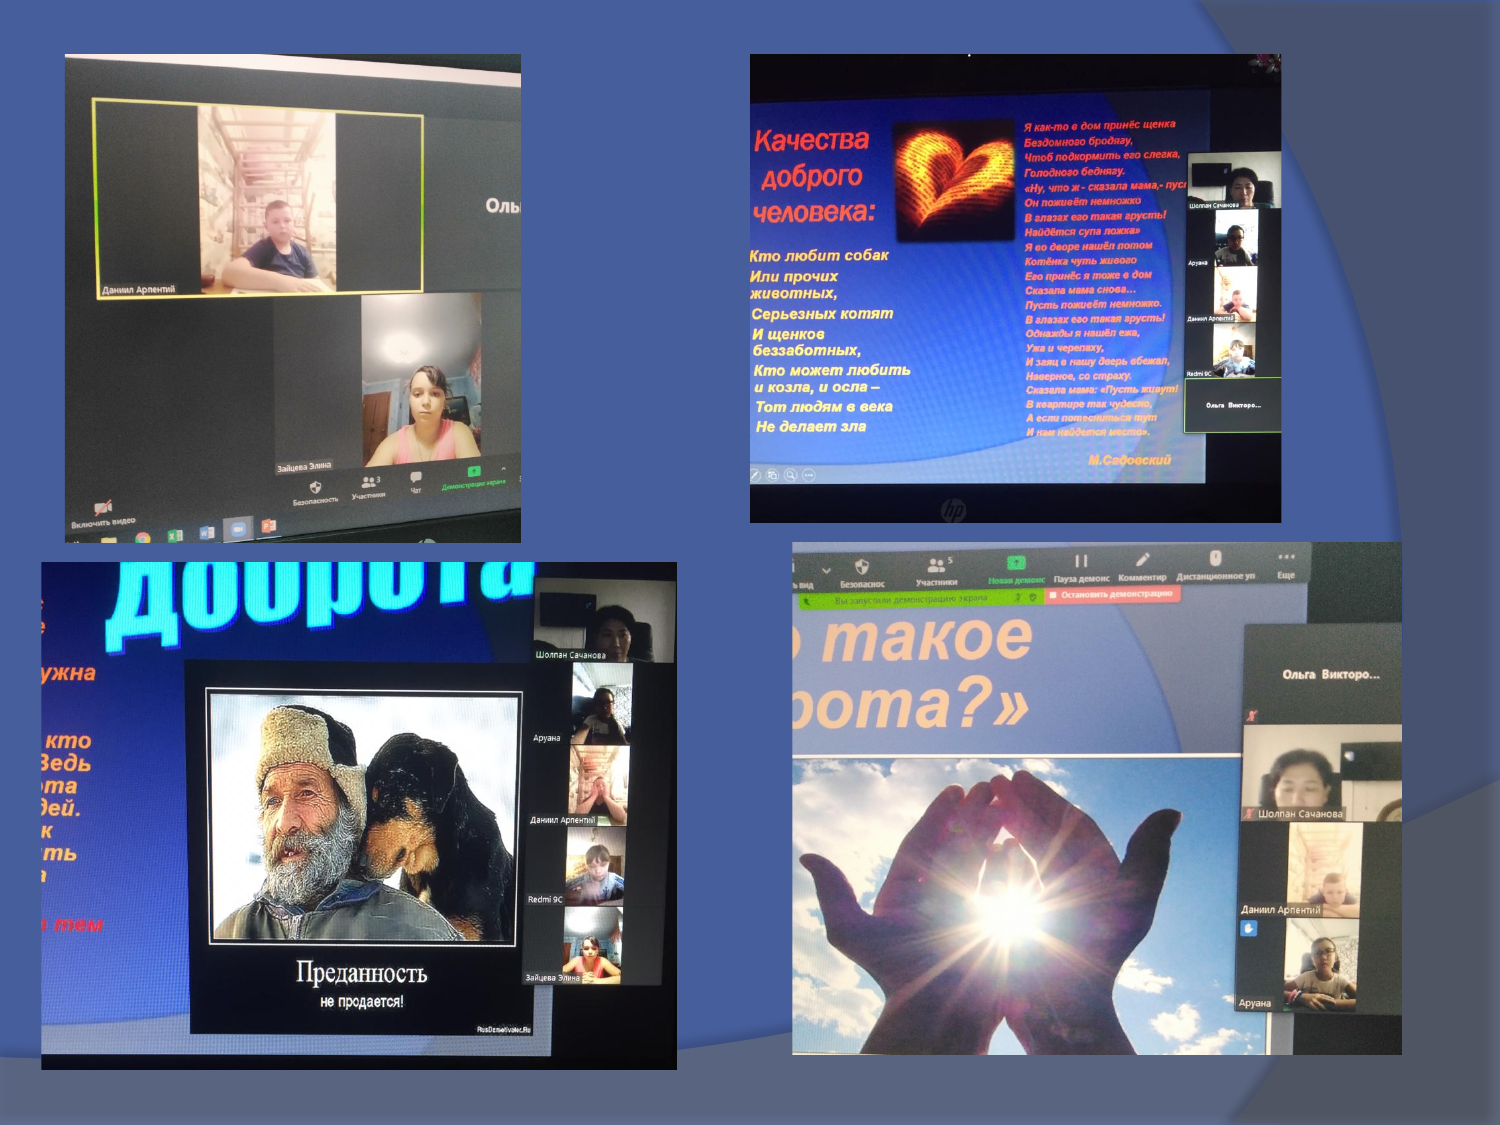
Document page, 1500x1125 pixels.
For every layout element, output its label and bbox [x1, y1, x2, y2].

picture [64, 54, 522, 543]
picture [41, 562, 678, 1070]
picture [749, 54, 1282, 524]
picture [792, 542, 1403, 1055]
